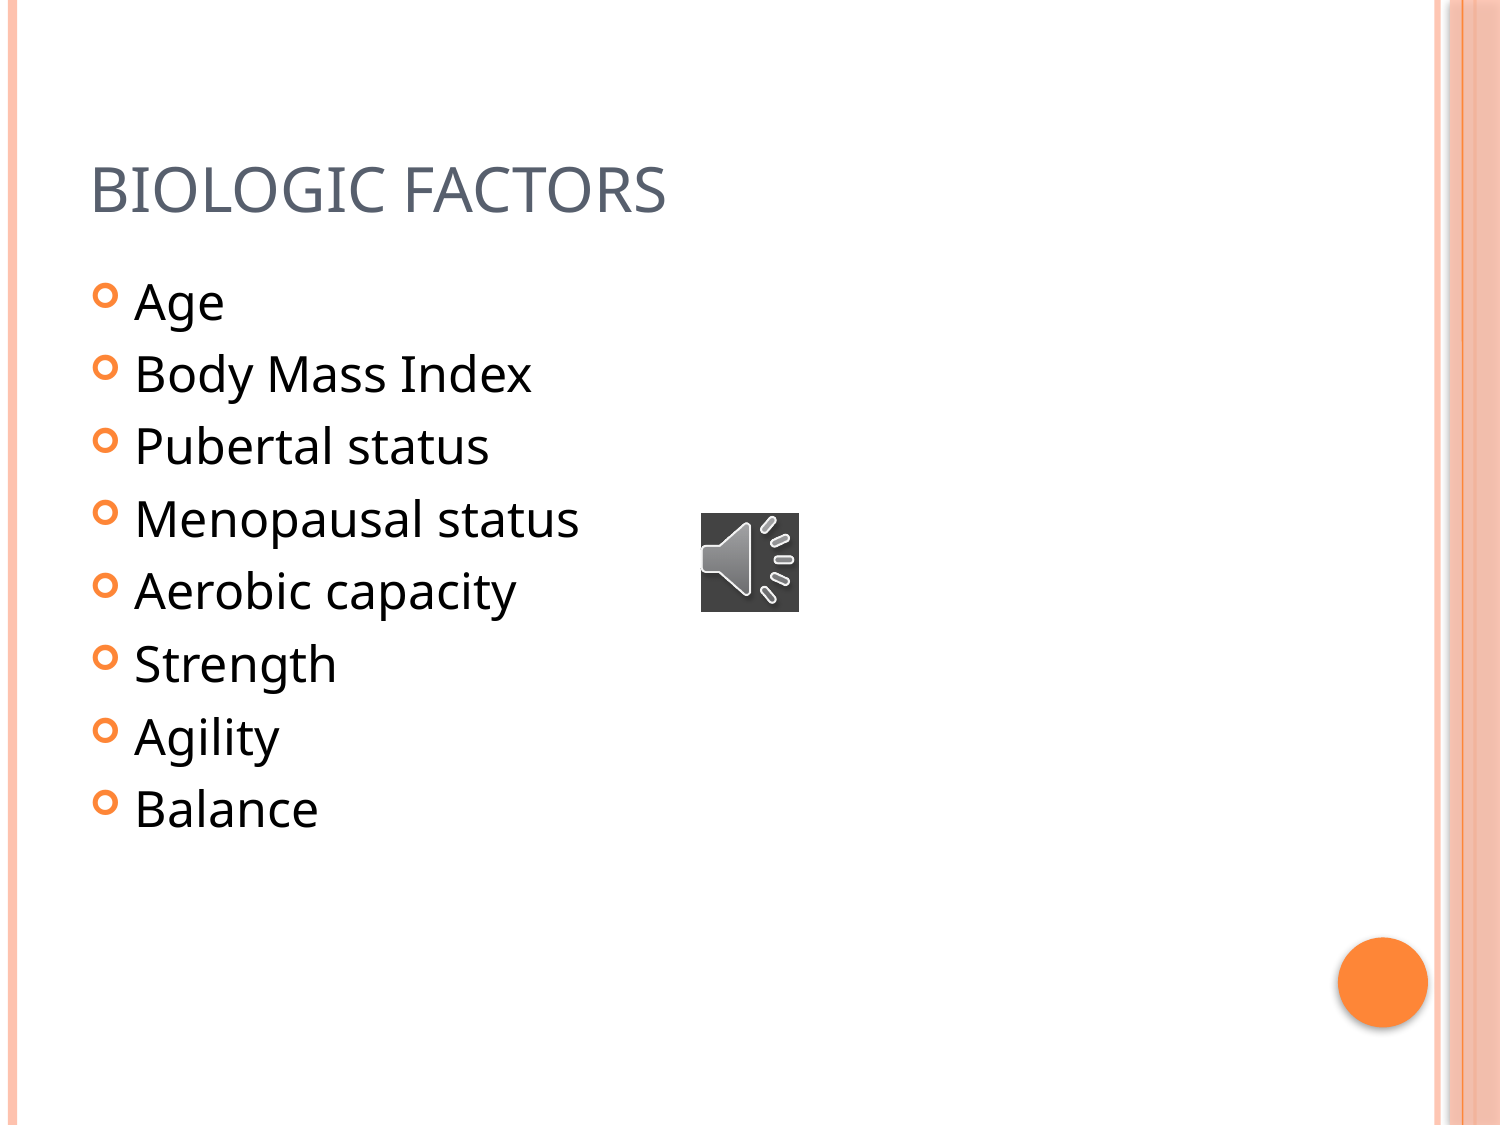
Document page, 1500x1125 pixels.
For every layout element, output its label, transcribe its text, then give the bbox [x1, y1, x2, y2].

picture [699, 511, 801, 613]
list Age Body Mass Index Pubertal status Menopausal status Aerobic capacity Strength Agility Balance [75, 262, 1300, 1062]
title Biologic factors [75, 45, 1300, 233]
